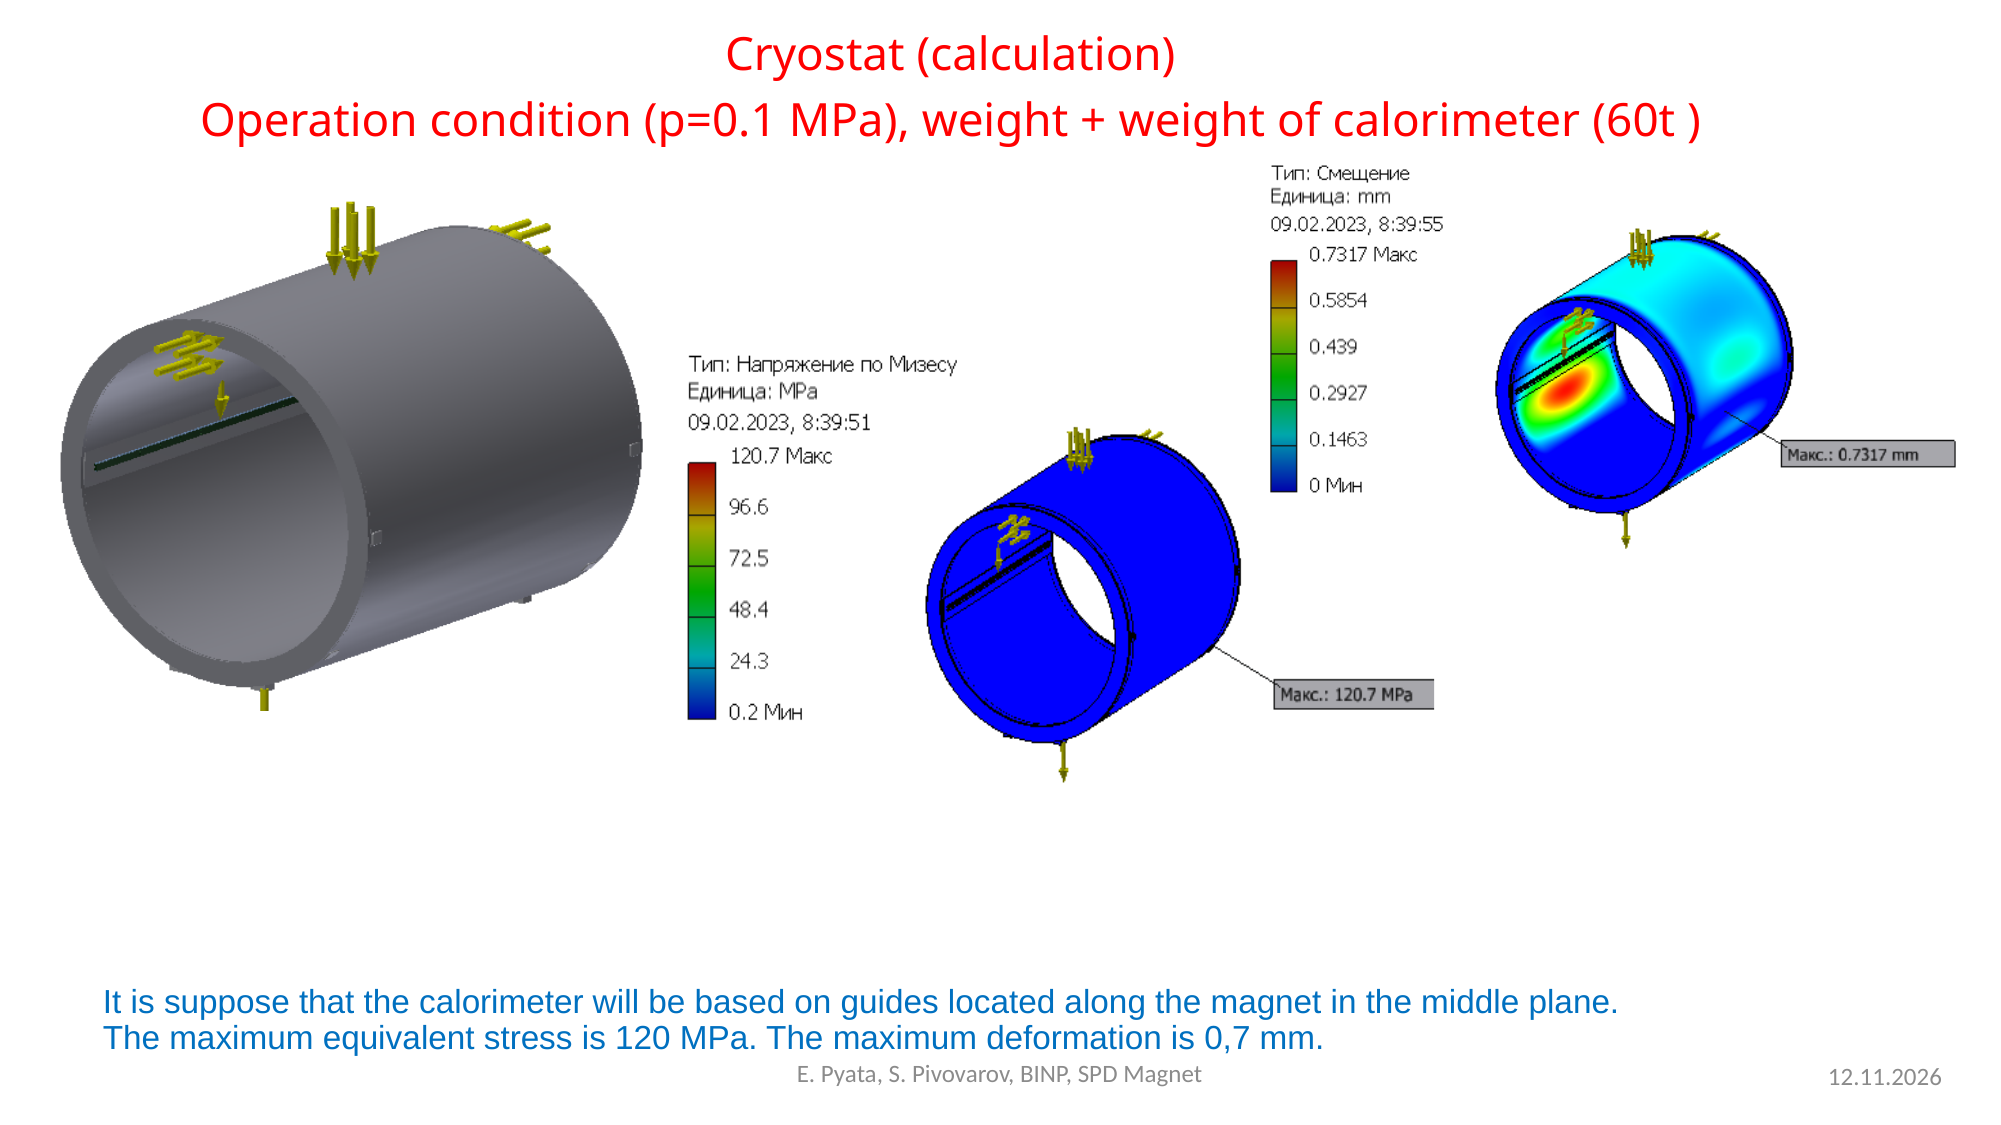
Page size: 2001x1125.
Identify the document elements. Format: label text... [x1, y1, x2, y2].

text_box Cryostat (calculation) Operation condition (p=0.1 MPa), weight + weight of calorimeter (60t ) [87, 17, 1813, 143]
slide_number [1812, 1045, 1973, 1106]
title It is suppose that the calorimeter will be based on guides located along the magnet in the middle plane. The maximum equivalent stress is 120 MPa. The maximum deformation is 0,7 mm. [87, 984, 1862, 1096]
picture [51, 195, 649, 717]
footer E. Pyata, S. Pivovarov, BINP, SPD Magnet [662, 1042, 1338, 1103]
picture [662, 150, 1957, 804]
